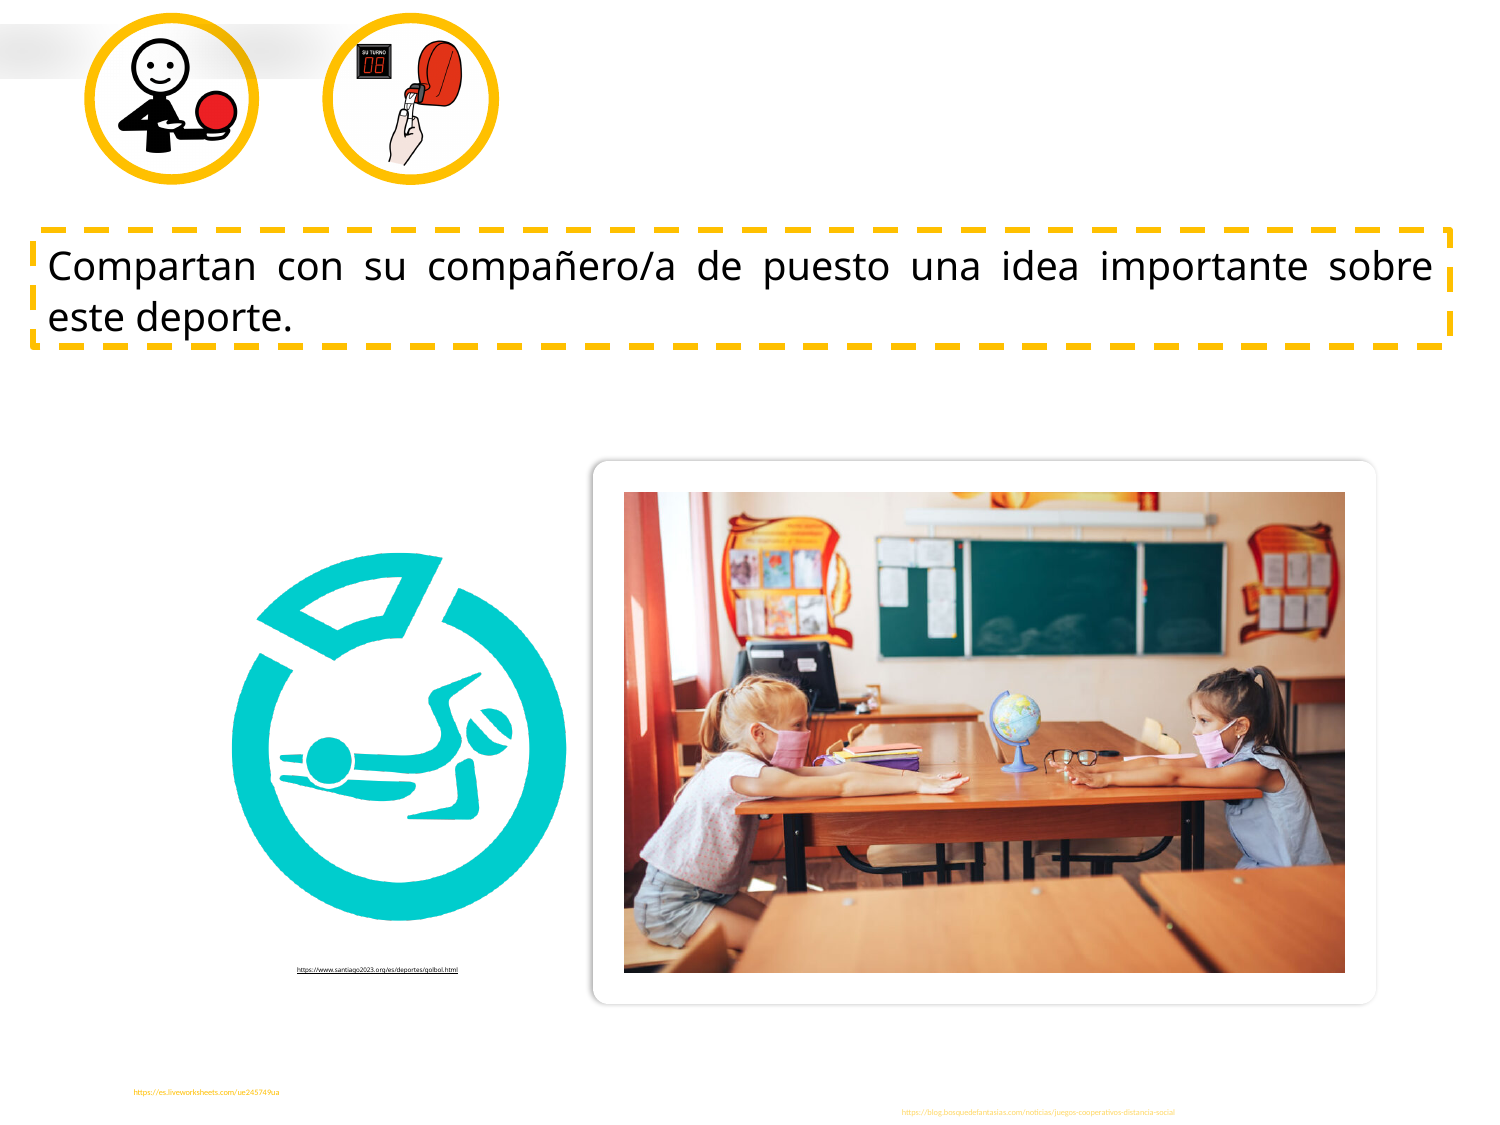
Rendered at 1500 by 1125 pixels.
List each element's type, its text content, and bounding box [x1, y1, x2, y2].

text_box https://blog.bosquedefantasias.com/noticias/juegos-cooperativos-distancia-social [887, 1099, 1500, 1125]
picture [89, 18, 254, 180]
text_box Compartan con su compañero/a de puesto una idea importante sobre este deporte. [32, 230, 1450, 347]
picture [624, 491, 1345, 973]
text_box https://es.liveworksheets.com/ue245749ua [118, 1079, 295, 1105]
picture [327, 18, 494, 180]
picture [211, 534, 593, 936]
text_box https://www.santiago2023.org/es/deportes/golbol.html [282, 957, 1033, 982]
